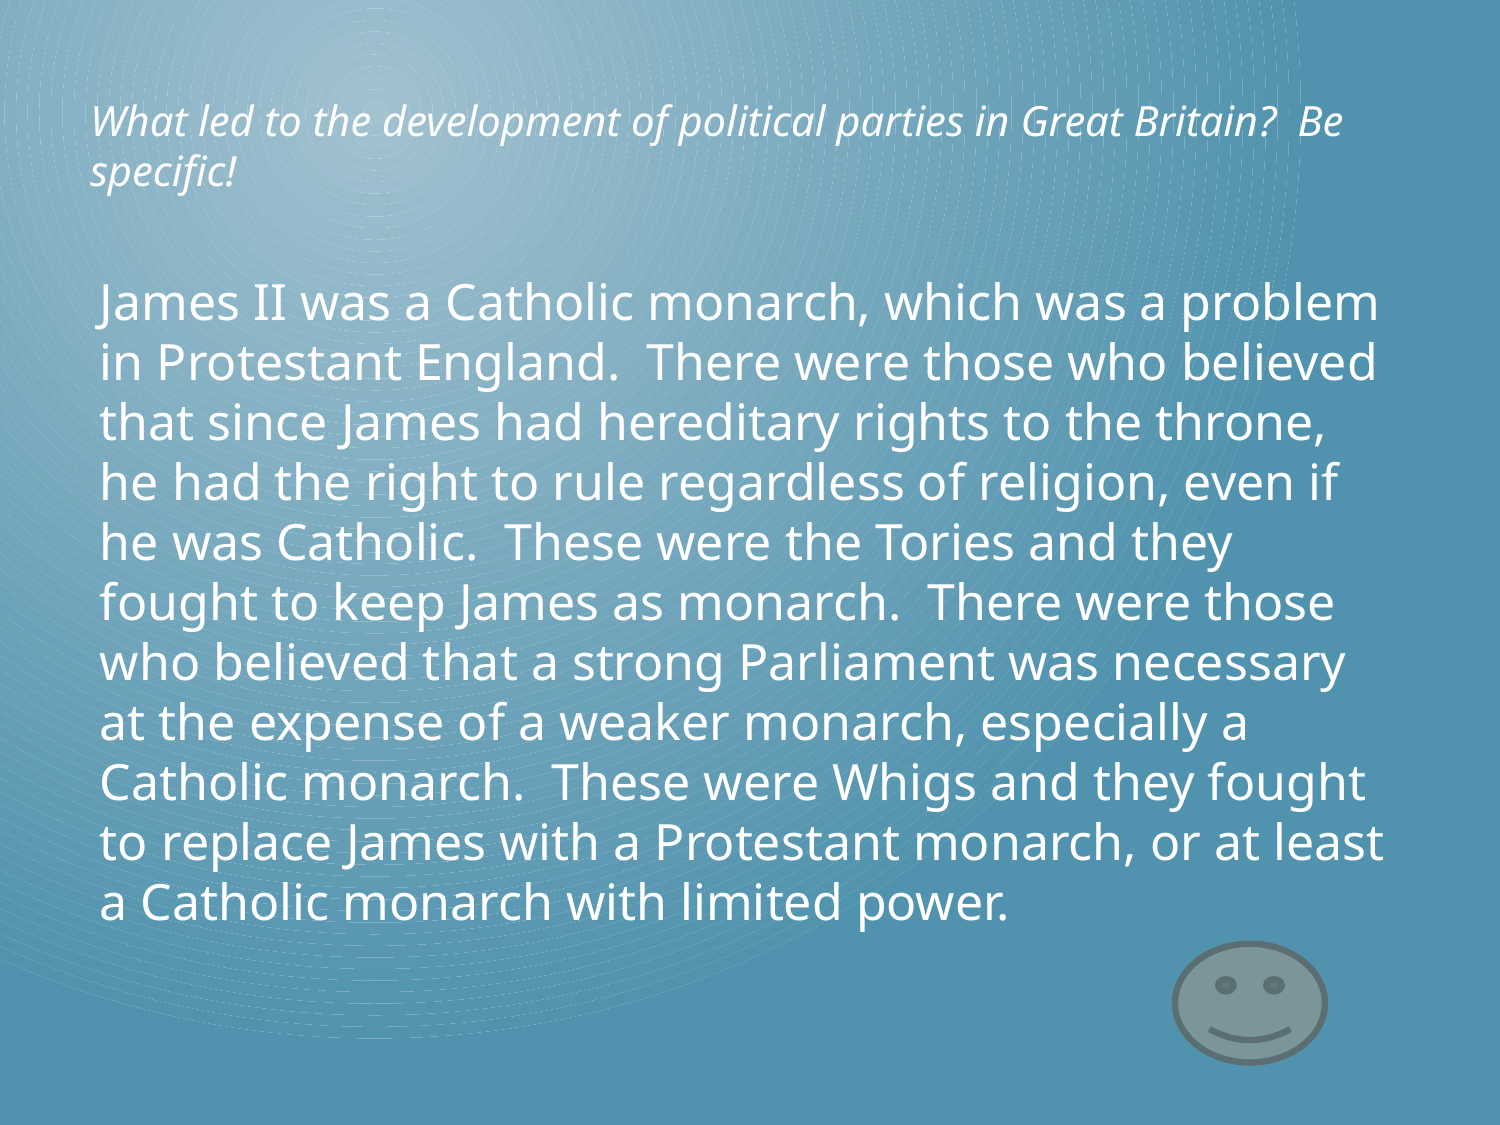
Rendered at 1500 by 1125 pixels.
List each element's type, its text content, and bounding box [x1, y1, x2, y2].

subtitle What led to the development of political parties in Great Britain? Be specific! [75, 87, 1400, 272]
title James II was a Catholic monarch, which was a problem in Protestant England. There were those who believed that since James had hereditary rights to the throne, he had the right to rule regardless of religion, even if he was Catholic. These were the Tories and they fought to keep James as monarch. There were those who believed that a strong Parliament was necessary at the expense of a weaker monarch, especially a Catholic monarch. These were Whigs and they fought to replace James with a Protestant monarch, or at least a Catholic monarch with limited power. [99, 272, 1388, 1070]
text_box [1171, 940, 1329, 1066]
